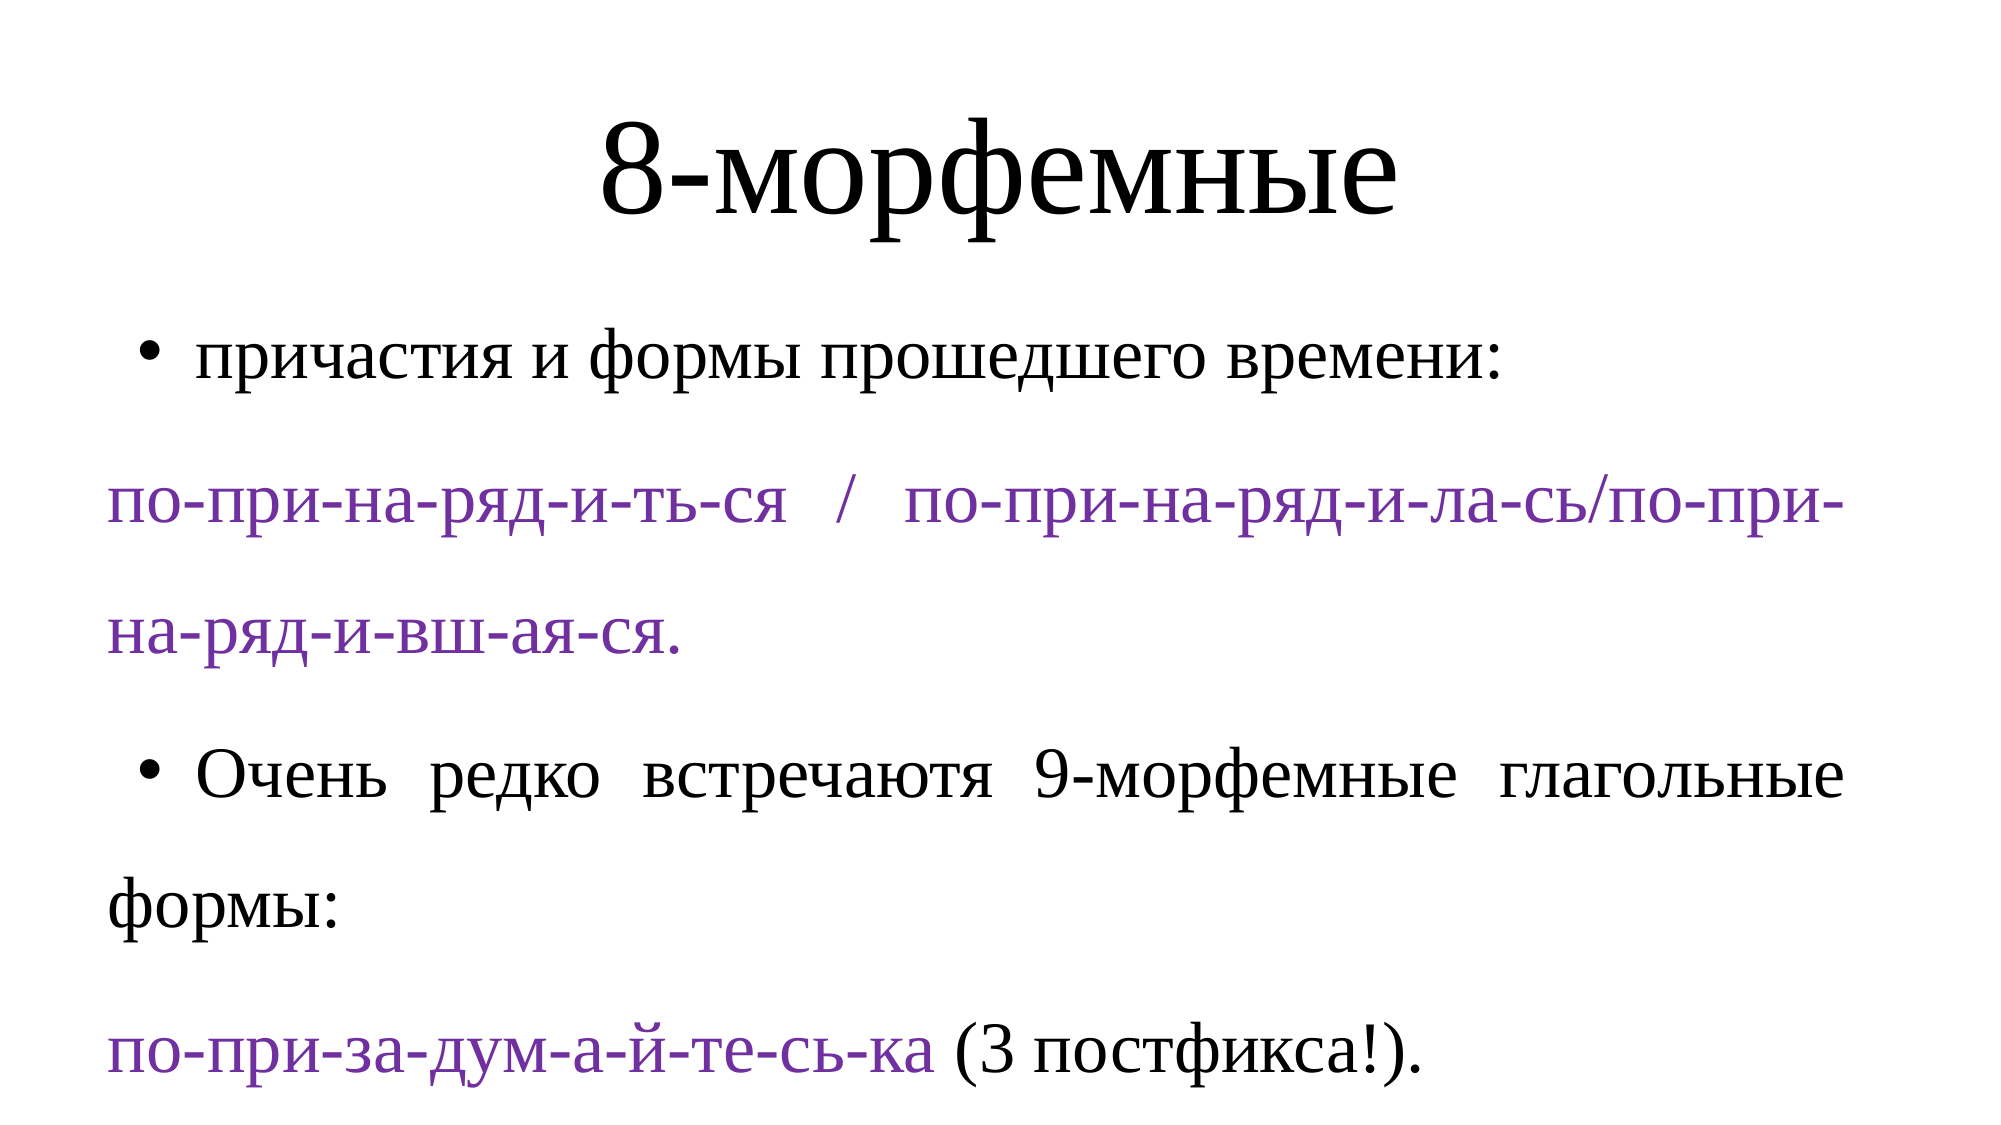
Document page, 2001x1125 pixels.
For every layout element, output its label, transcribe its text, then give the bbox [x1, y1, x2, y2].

list причастия и формы прошедшего времени: по-при-на-ряд-и-ть-ся / по-при-на-ряд-и-ла-сь/по-при-на-ряд-и-вш-ая-ся. Очень редко встречаютя 9-морфемные глагольные формы: по-при-за-дум-а-й-те-сь-ка (3 постфикса!). [57, 254, 1863, 1105]
title 8-морфемные [137, 59, 1863, 254]
